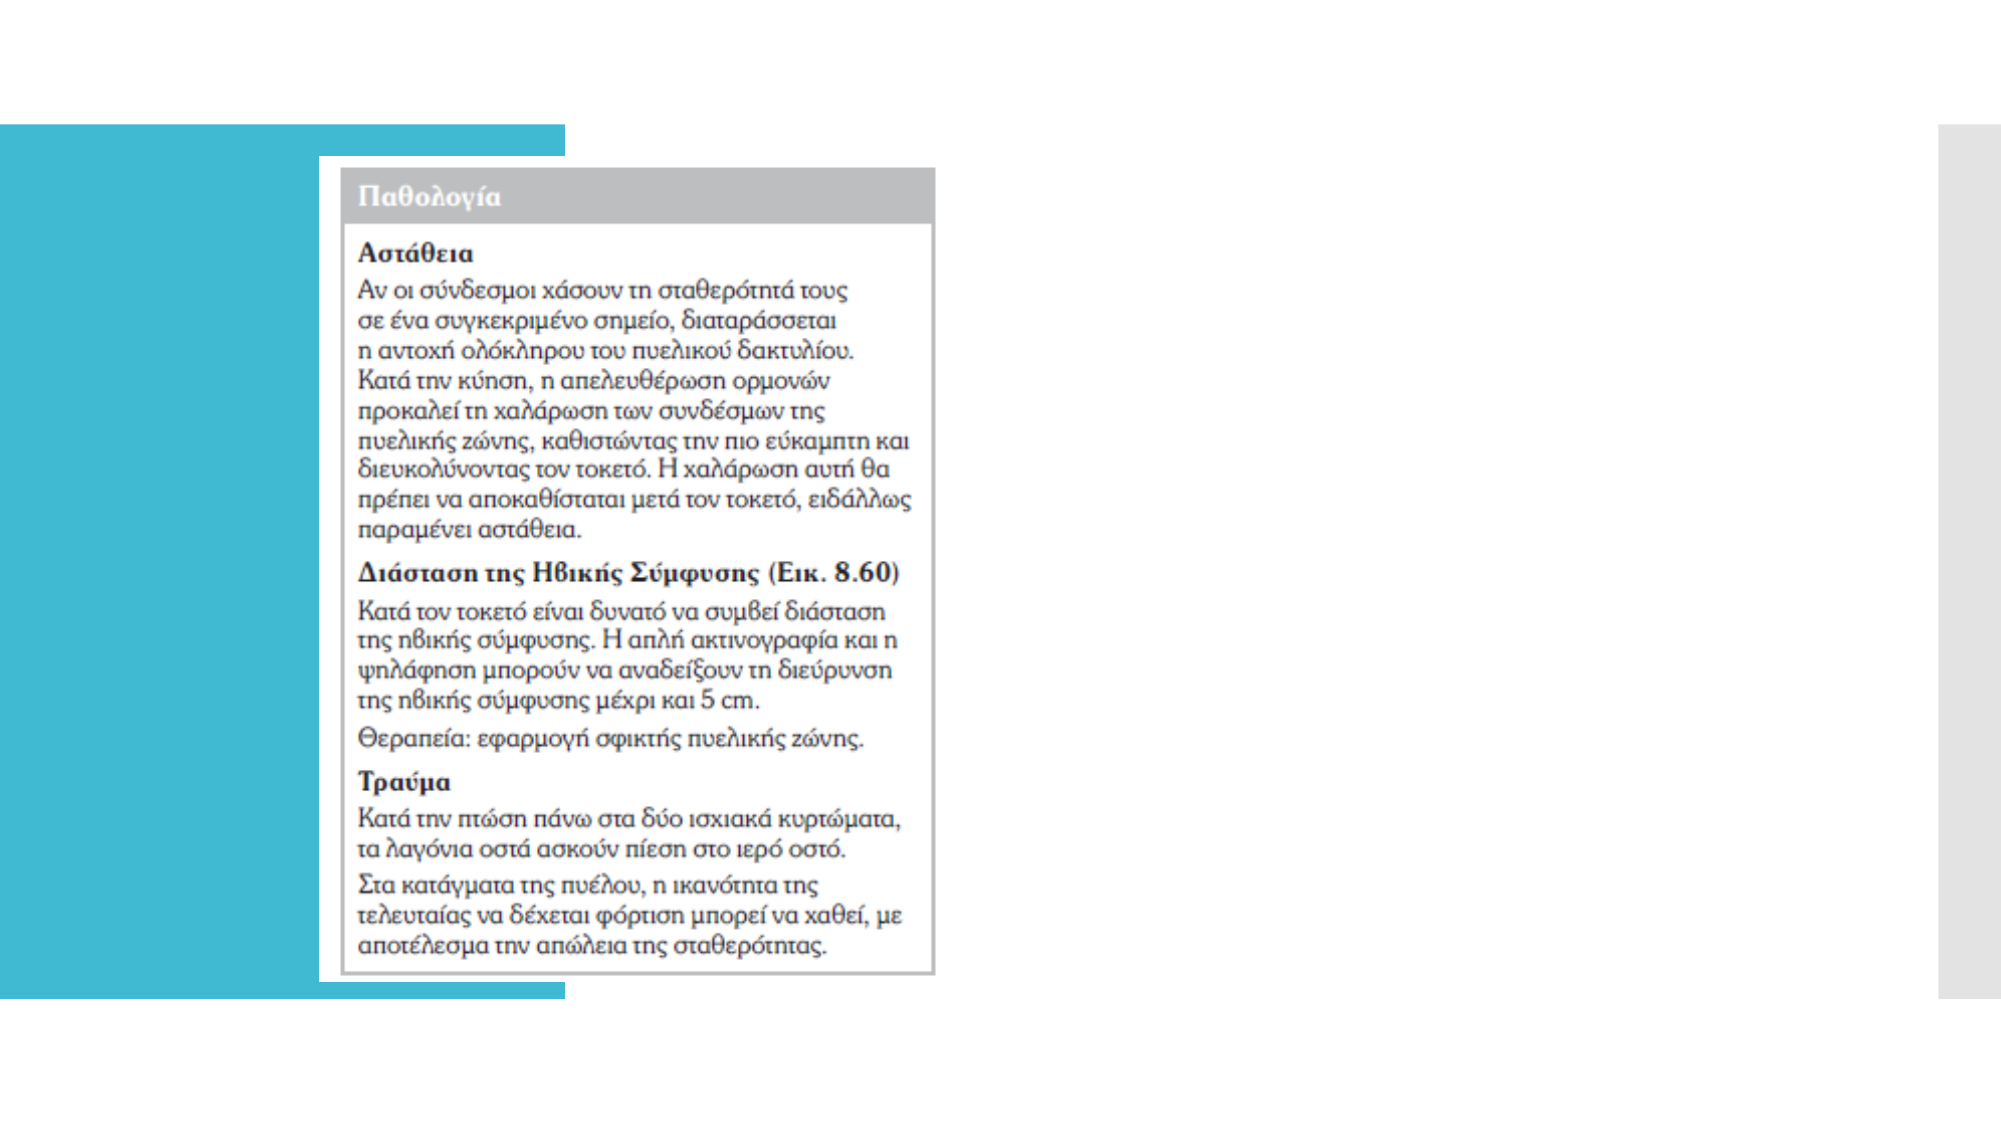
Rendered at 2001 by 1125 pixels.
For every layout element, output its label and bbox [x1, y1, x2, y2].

picture [319, 156, 951, 982]
